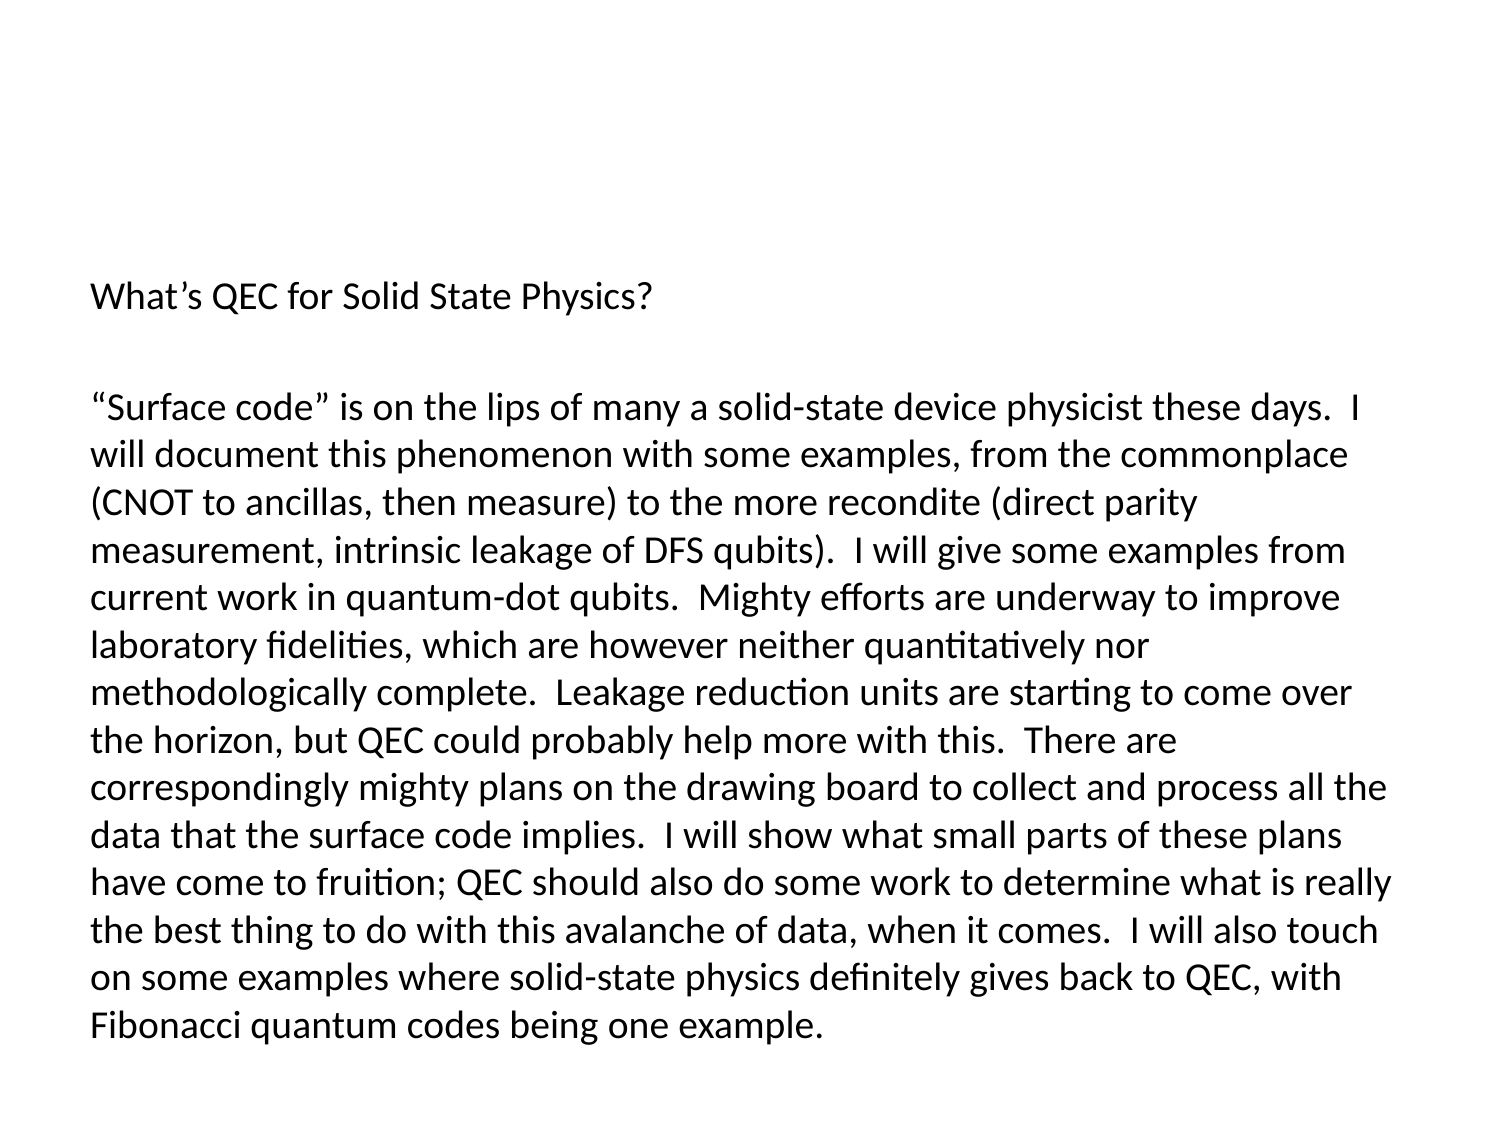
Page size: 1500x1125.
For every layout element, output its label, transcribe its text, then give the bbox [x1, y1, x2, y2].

list What’s QEC for Solid State Physics? “Surface code” is on the lips of many a solid-state device physicist these days. I will document this phenomenon with some examples, from the commonplace (CNOT to ancillas, then measure) to the more recondite (direct parity measurement, intrinsic leakage of DFS qubits). I will give some examples from current work in quantum-dot qubits. Mighty efforts are underway to improve laboratory fidelities, which are however neither quantitatively nor methodologically complete. Leakage reduction units are starting to come over the horizon, but QEC could probably help more with this. There are correspondingly mighty plans on the drawing board to collect and process all the data that the surface code implies. I will show what small parts of these plans have come to fruition; QEC should also do some work to determine what is really the best thing to do with this avalanche of data, when it comes. I will also touch on some examples where solid-state physics definitely gives back to QEC, with Fibonacci quantum codes being one example. [75, 262, 1425, 1068]
